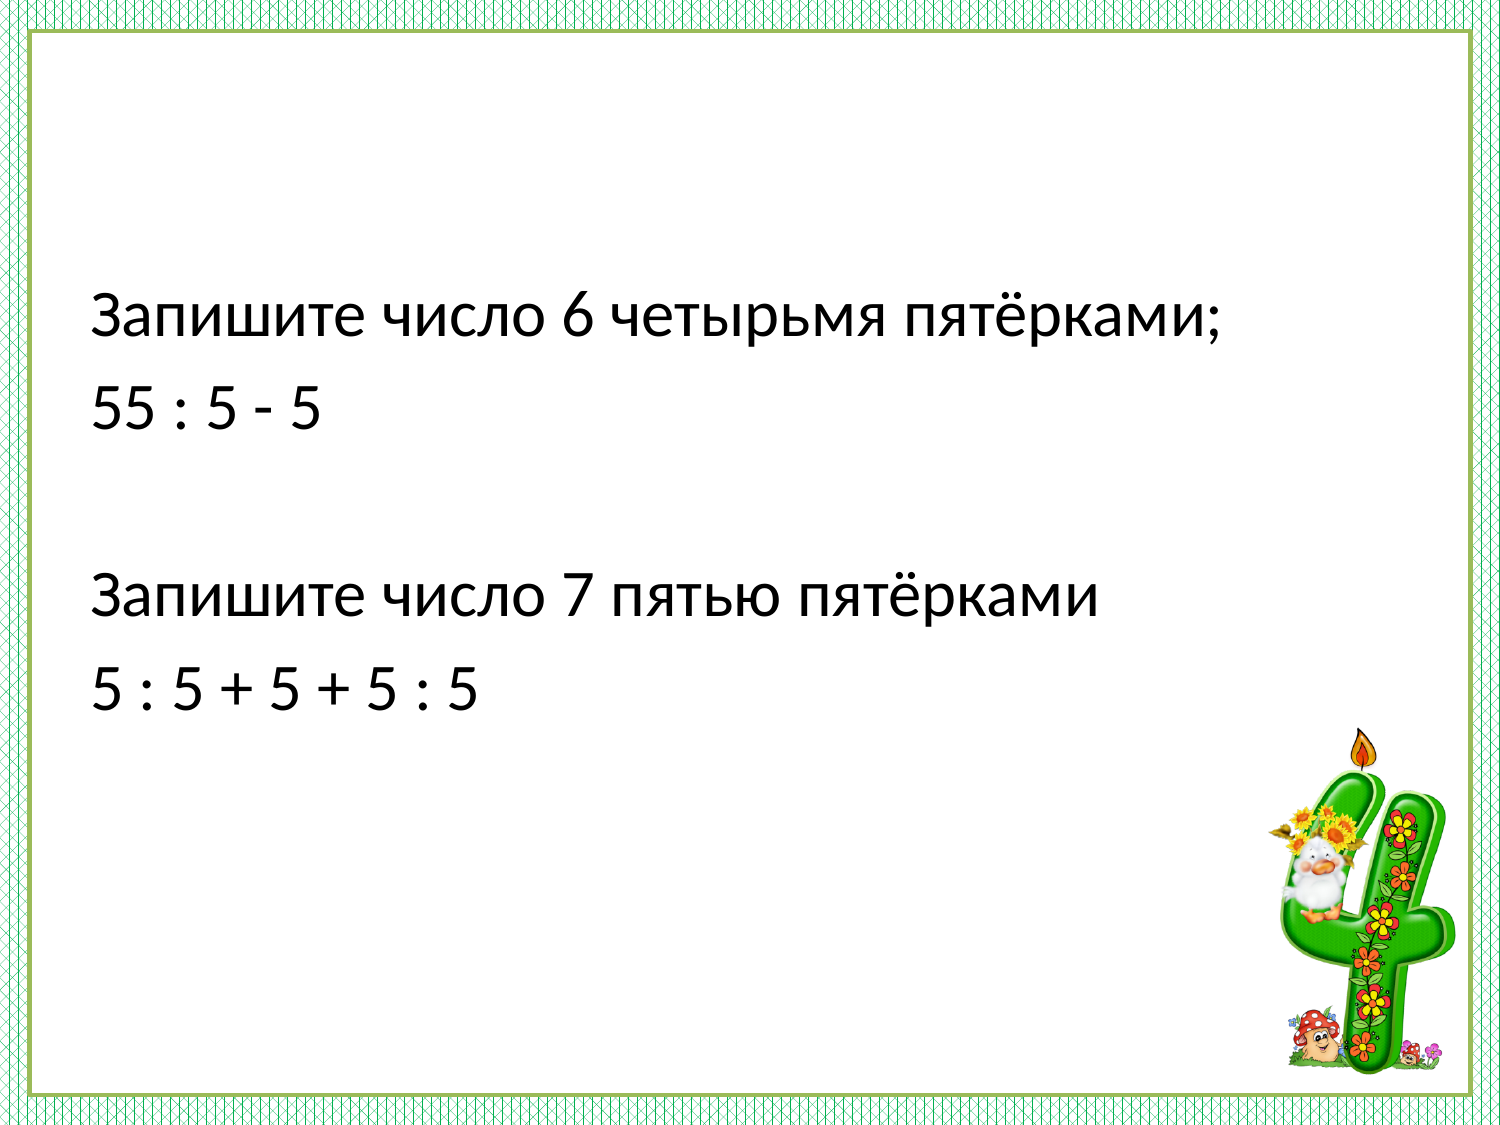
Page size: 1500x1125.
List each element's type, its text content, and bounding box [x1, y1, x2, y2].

list Запишите число 6 четырьмя пятёрками; 55 : 5 - 5 Запишите число 7 пятью пятёрками 5 : 5 + 5 + 5 : 5 [75, 262, 1425, 1005]
picture [1242, 727, 1500, 1096]
